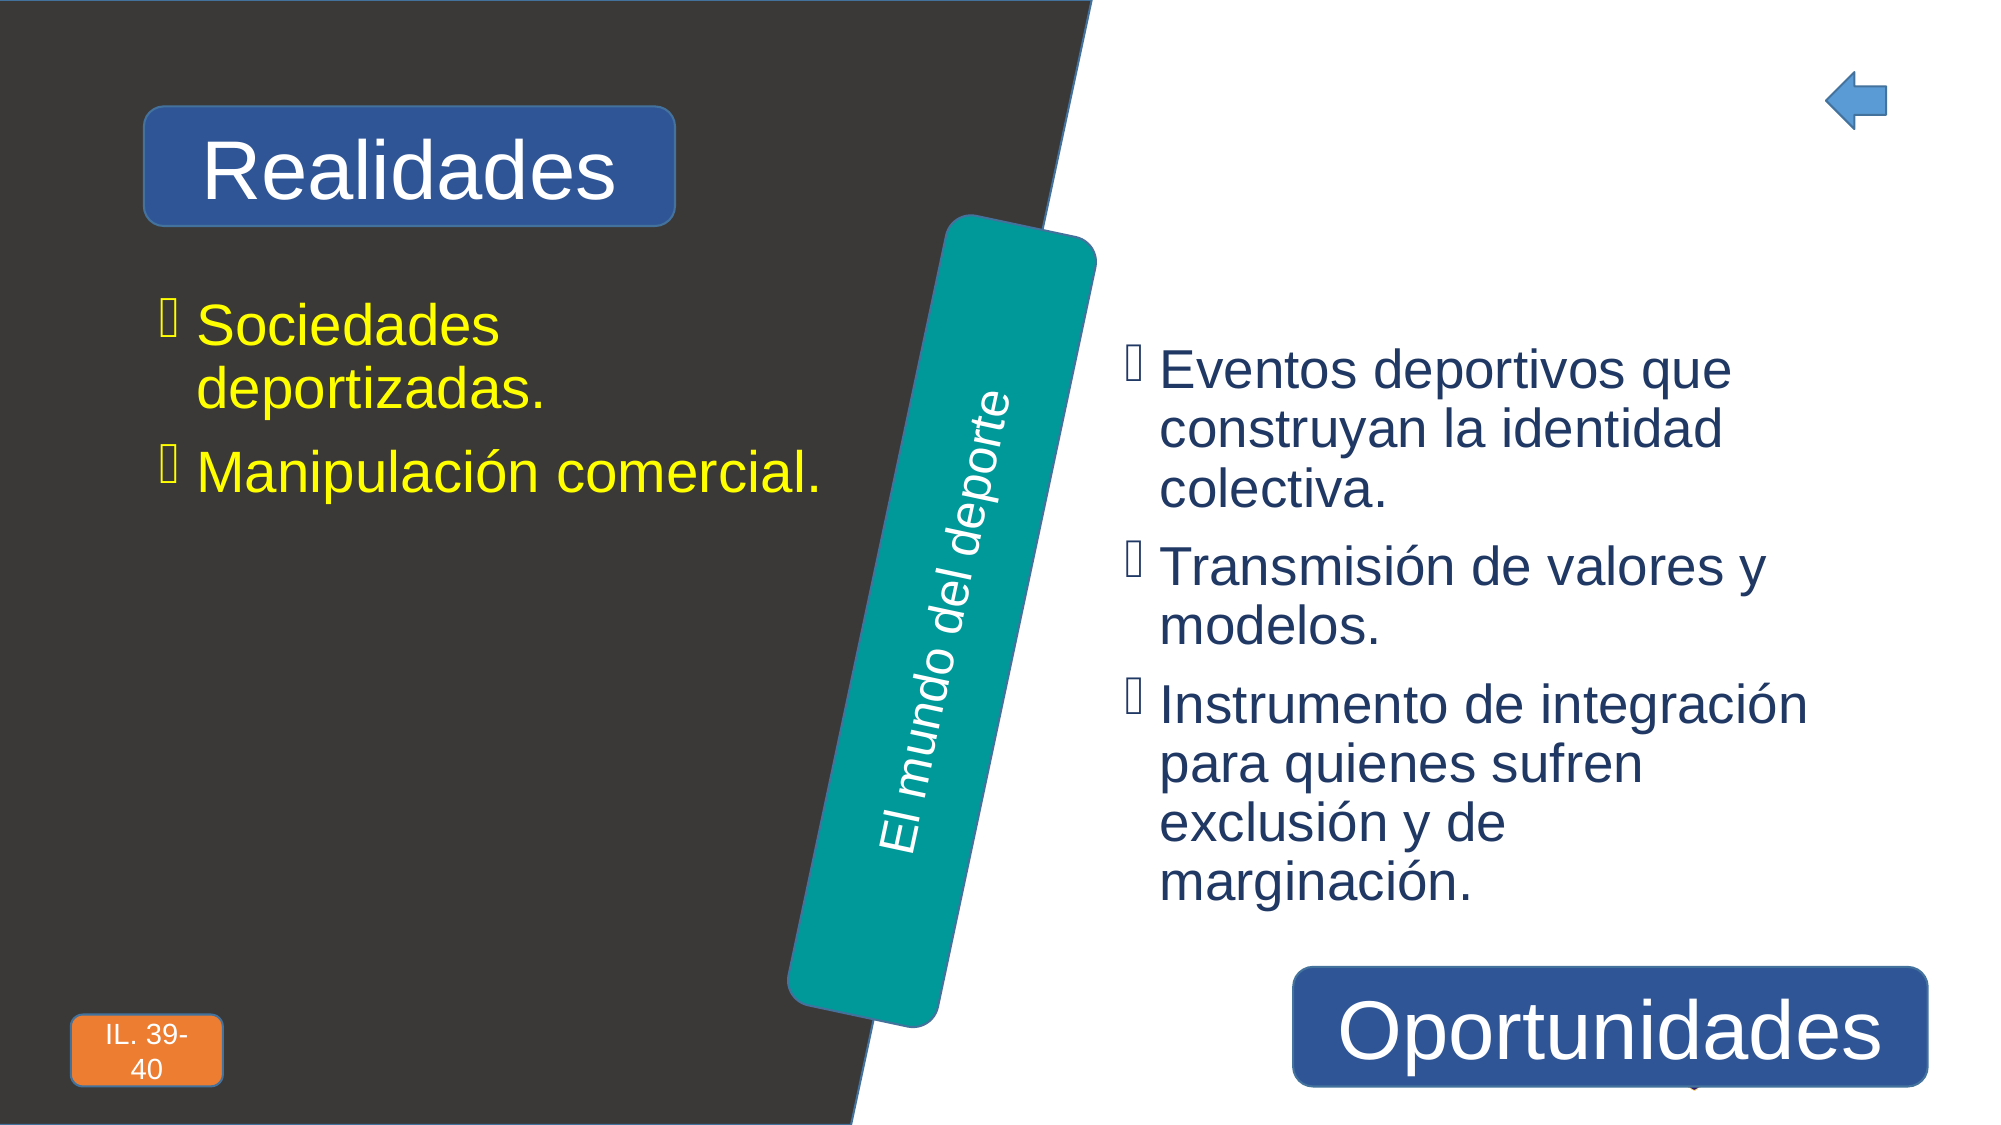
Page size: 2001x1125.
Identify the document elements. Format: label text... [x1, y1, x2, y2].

text_box IL. 39-40 [69, 1013, 224, 1088]
text_box Realidades [142, 105, 677, 228]
text_box Oportunidades [1292, 965, 1929, 1088]
text_box [0, 0, 1093, 1125]
text_box Eventos deportivos que construyan la identidad colectiva. Transmisión de valores y modelos. Instrumento de integración para quienes sufren exclusión y de marginación. [1109, 334, 1827, 922]
picture [1674, 1088, 1851, 1092]
text_box El mundo del deporte [786, 214, 1097, 1029]
list Sociedades deportizadas. Manipulación comercial. [143, 287, 862, 986]
text_box [1825, 71, 1888, 130]
